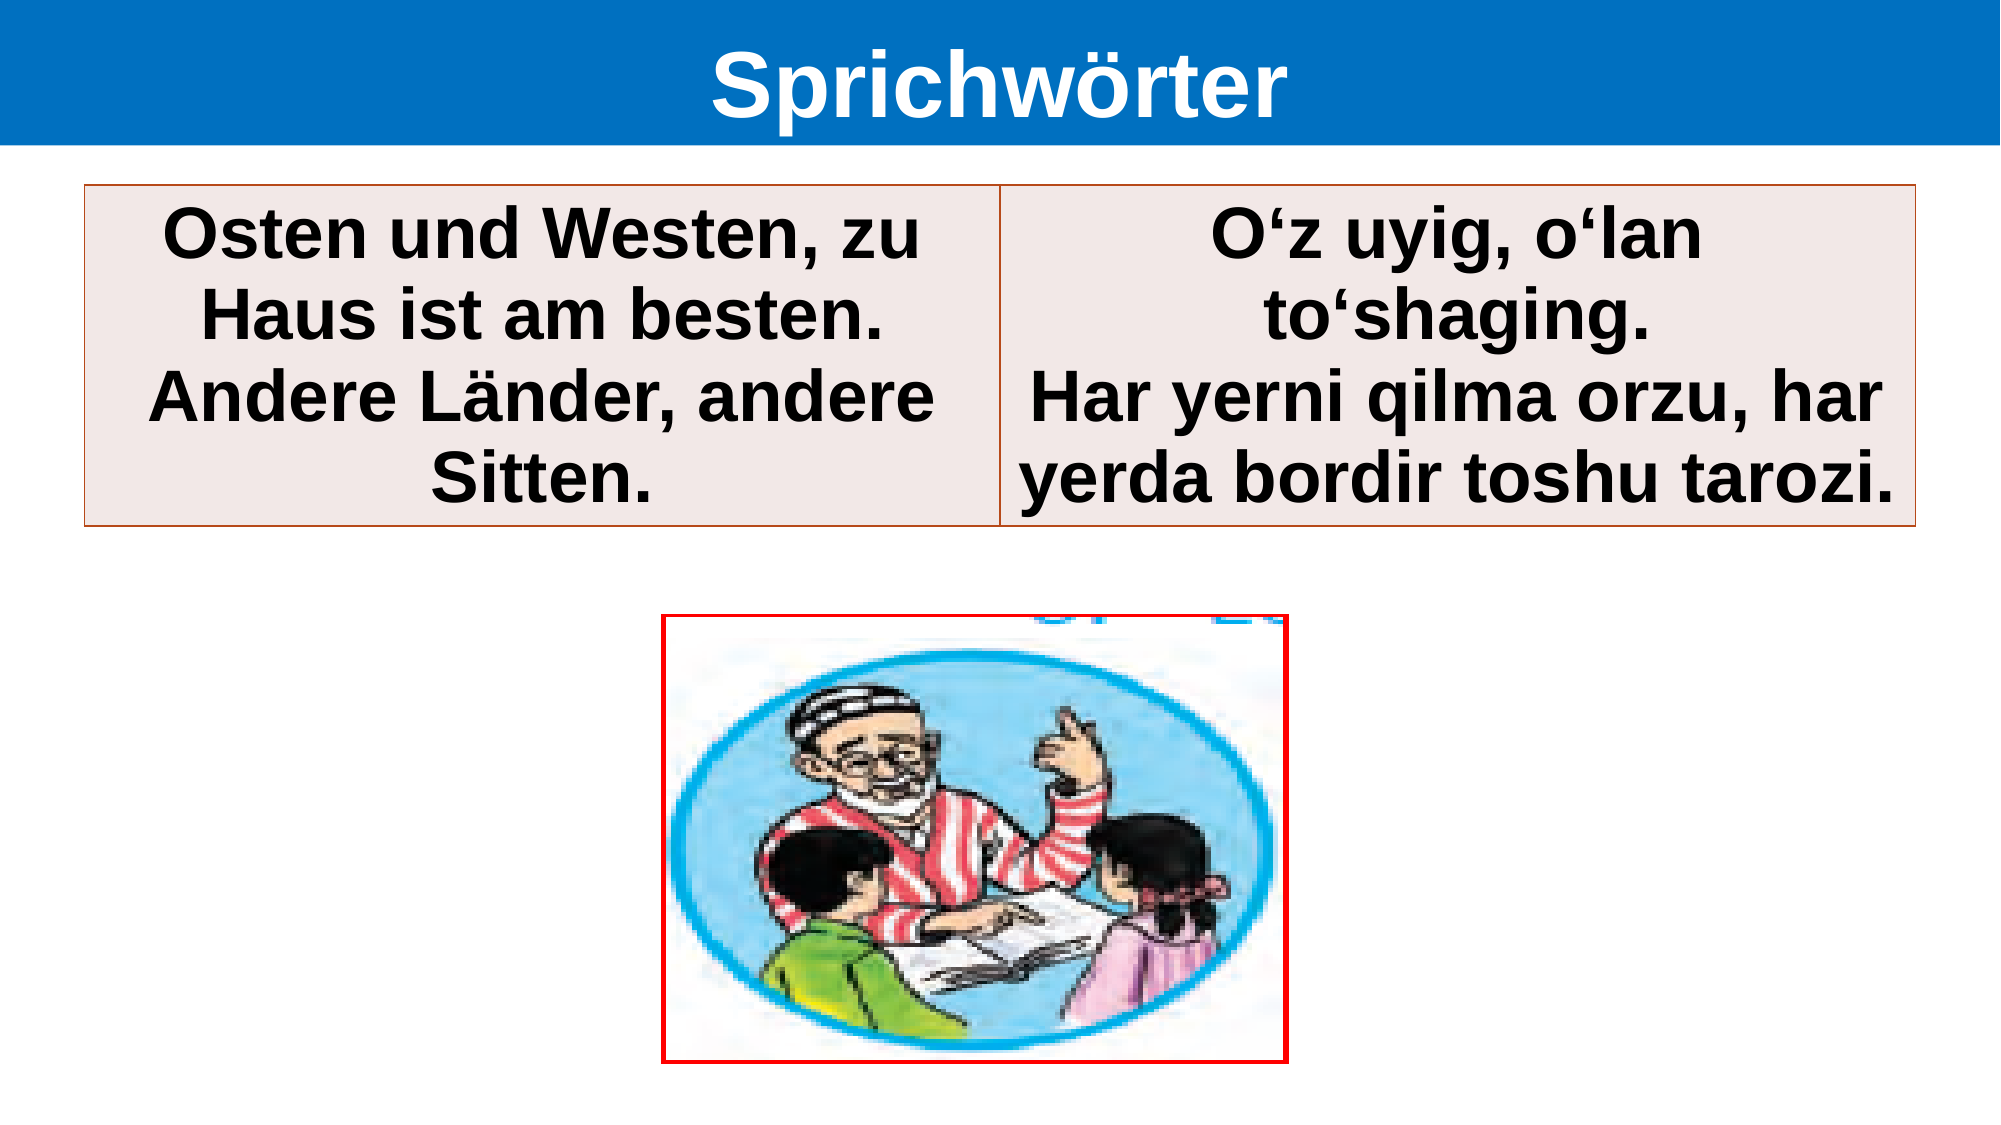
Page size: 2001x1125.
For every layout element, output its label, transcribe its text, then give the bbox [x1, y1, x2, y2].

table_header O‘z uyig, o‘lan to‘shaging. Har yerni qilma orzu, har yerda bordir toshu tarozi. [1001, 186, 1915, 525]
title Sprichwörter [0, 0, 2000, 146]
picture [661, 614, 1289, 1065]
table_header Osten und Westen, zu Haus ist am besten. Andere Länder, andere Sitten. [85, 186, 999, 525]
